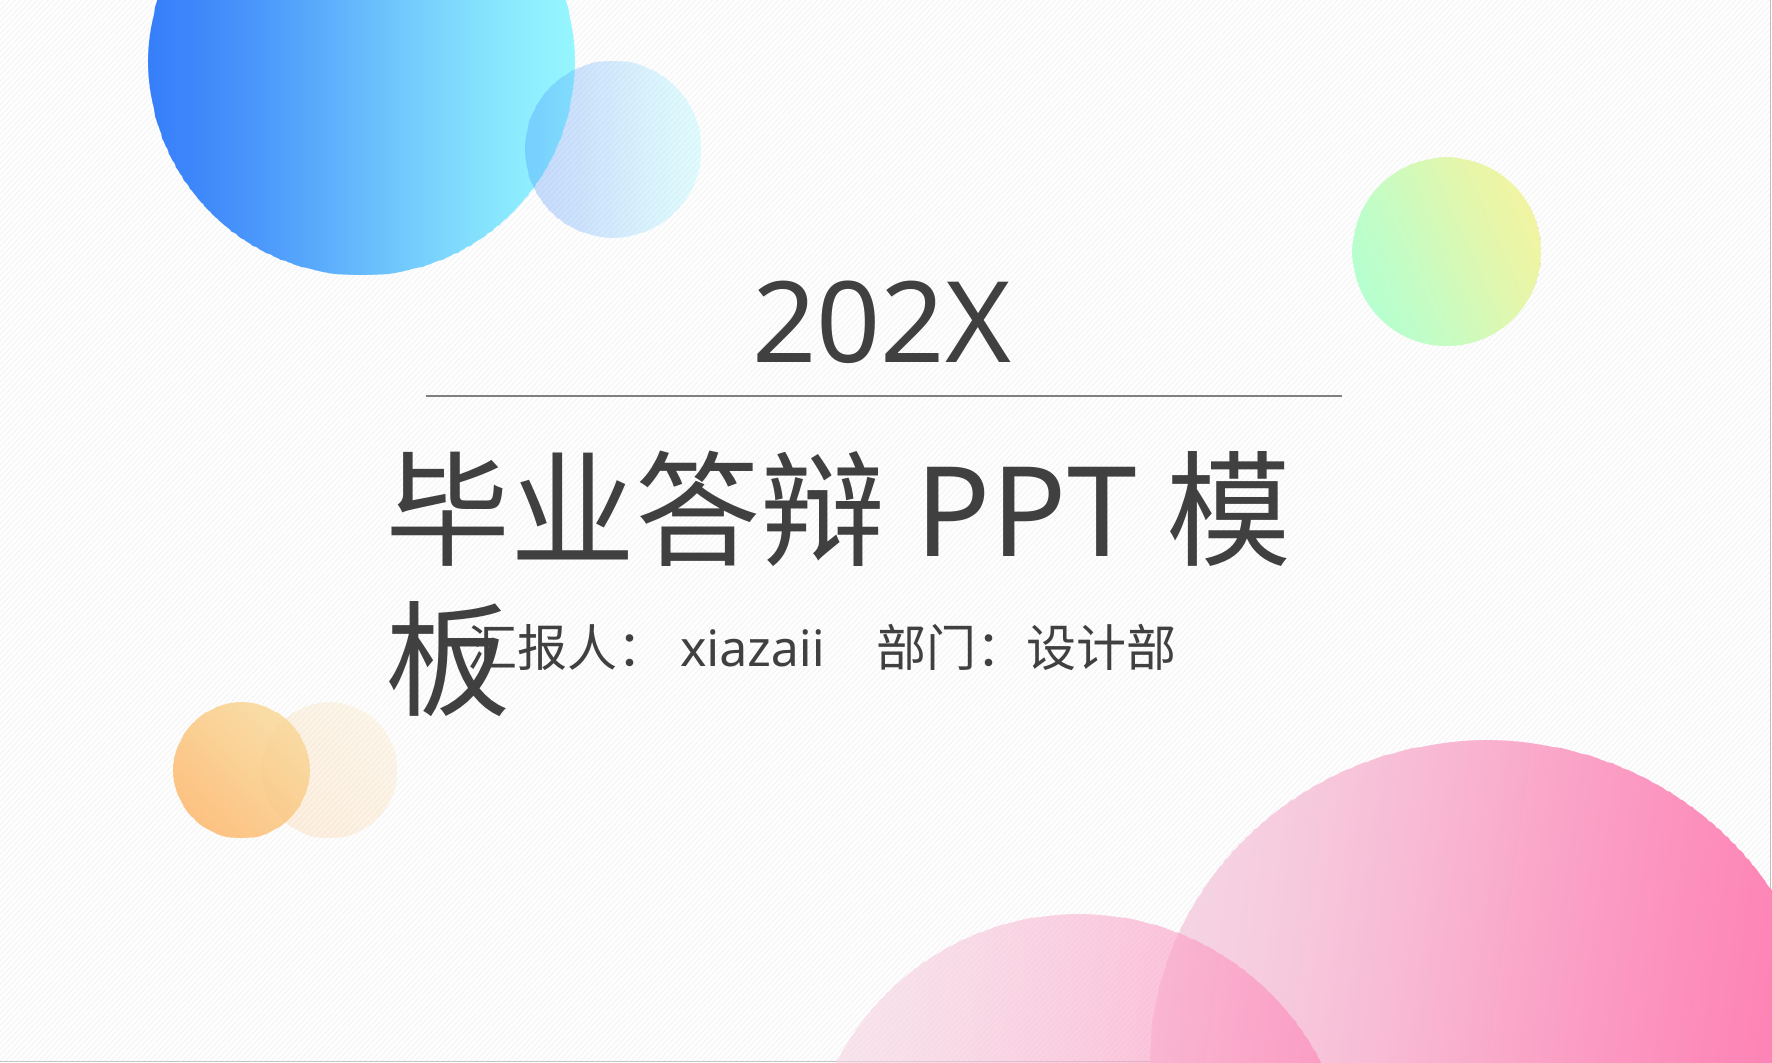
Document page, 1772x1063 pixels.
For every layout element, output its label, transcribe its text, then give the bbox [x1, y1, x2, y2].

text_box 毕业答辩PPT模板 [370, 424, 1402, 740]
text_box 汇报人：xiazaii 部门：设计部 [453, 608, 1343, 684]
text_box 202X [737, 242, 1035, 392]
picture [0, 0, 1772, 1063]
